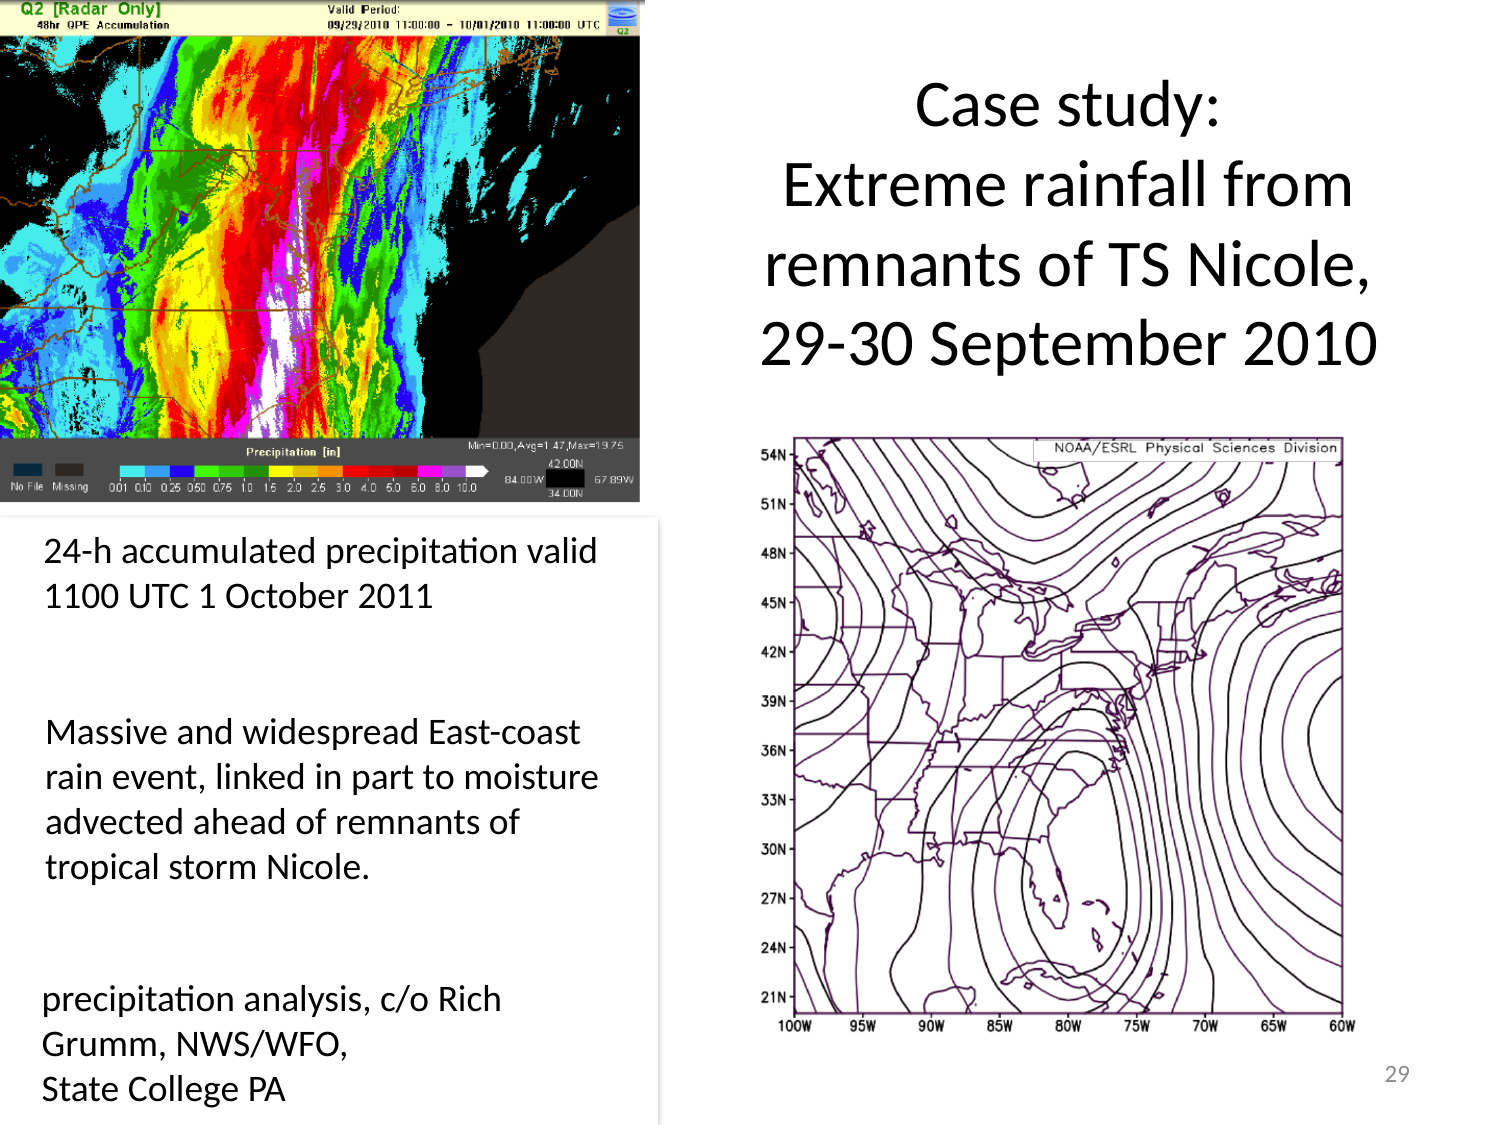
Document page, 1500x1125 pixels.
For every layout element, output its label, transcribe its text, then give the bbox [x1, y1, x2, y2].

picture [0, 0, 645, 1125]
picture [684, 360, 1303, 1107]
text_box [649, 517, 659, 1125]
title Case study: Extreme rainfall from remnants of TS Nicole, 29-30 September 2010 [712, 45, 1425, 474]
slide_number 29 [1309, 1042, 1425, 1103]
